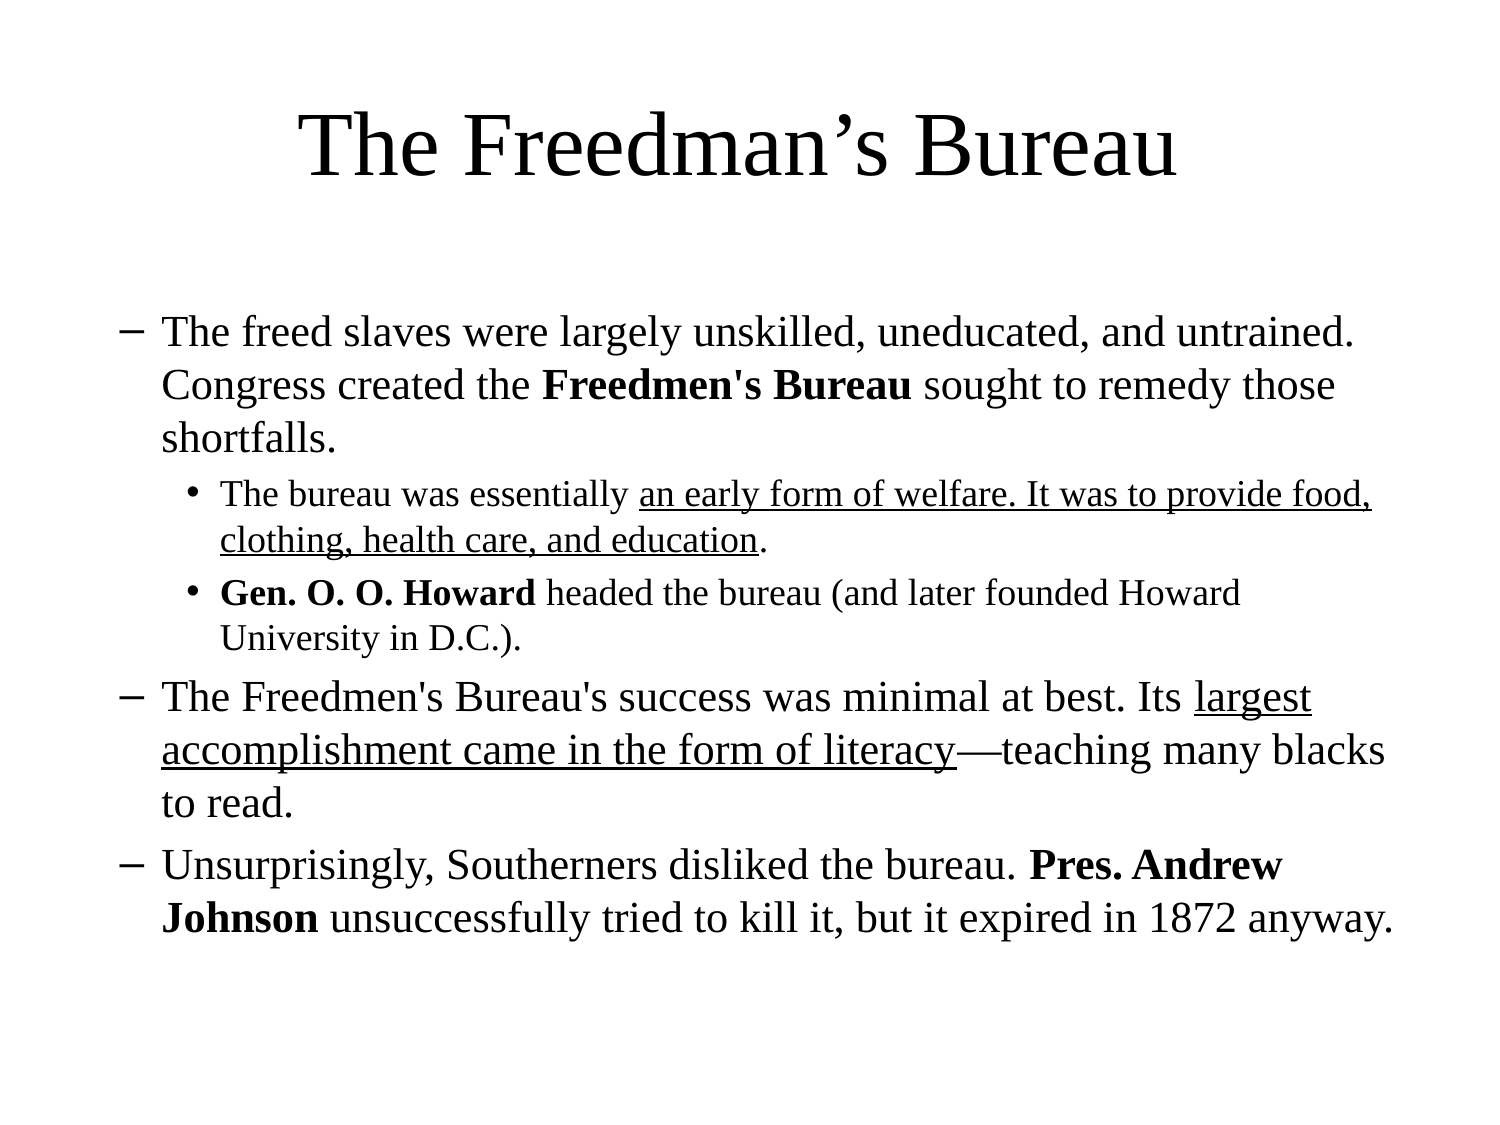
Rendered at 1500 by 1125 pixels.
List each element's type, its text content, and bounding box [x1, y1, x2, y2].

title The Freedman’s Bureau [75, 45, 1425, 224]
list The freed slaves were largely unskilled, uneducated, and untrained. Congress created the Freedmen's Bureau sought to remedy those shortfalls. The bureau was essentially an early form of welfare. It was to provide food, clothing, health care, and education. Gen. O. O. Howard headed the bureau (and later founded Howard University in D.C.). The Freedmen's Bureau's success was minimal at best. Its largest accomplishment came in the form of literacy—teaching many blacks to read. Unsurprisingly, Southerners disliked the bureau. Pres. Andrew Johnson unsuccessfully tried to kill it, but it expired in 1872 anyway. [37, 224, 1425, 1005]
